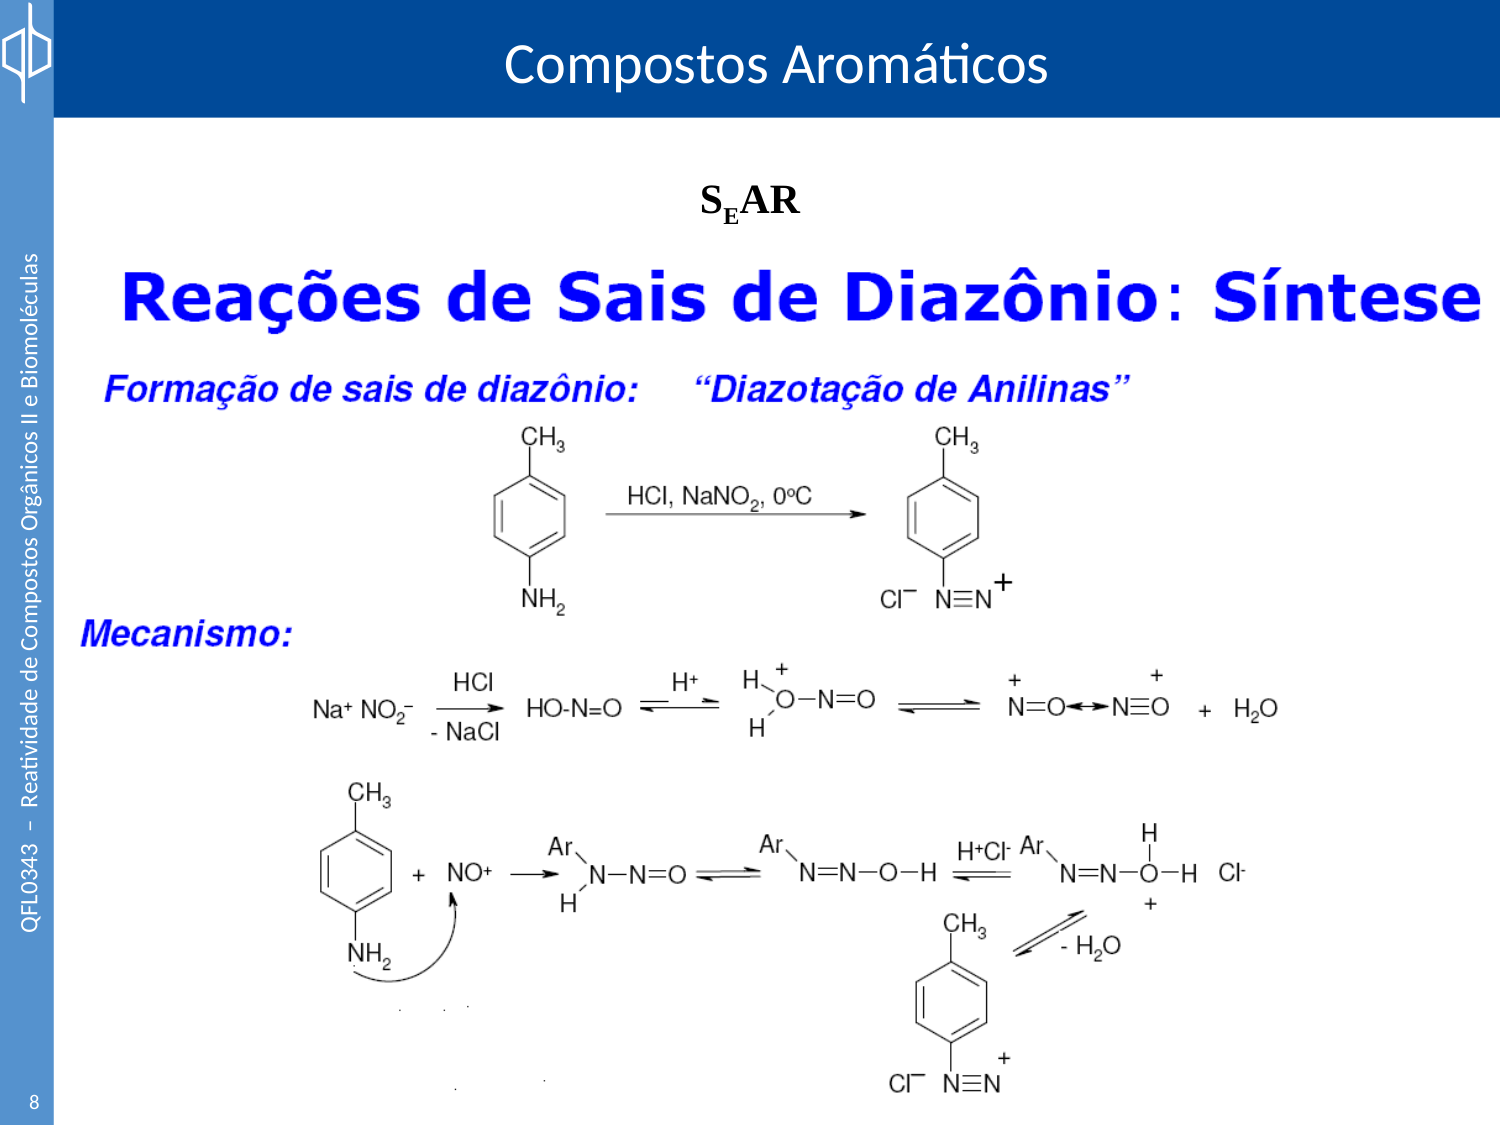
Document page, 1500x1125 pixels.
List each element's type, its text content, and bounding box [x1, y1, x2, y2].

text_box SEAR [569, 164, 931, 238]
slide_number 8 [0, 1081, 55, 1121]
picture [0, 0, 1500, 1125]
title Compostos Aromáticos [54, 0, 1500, 120]
